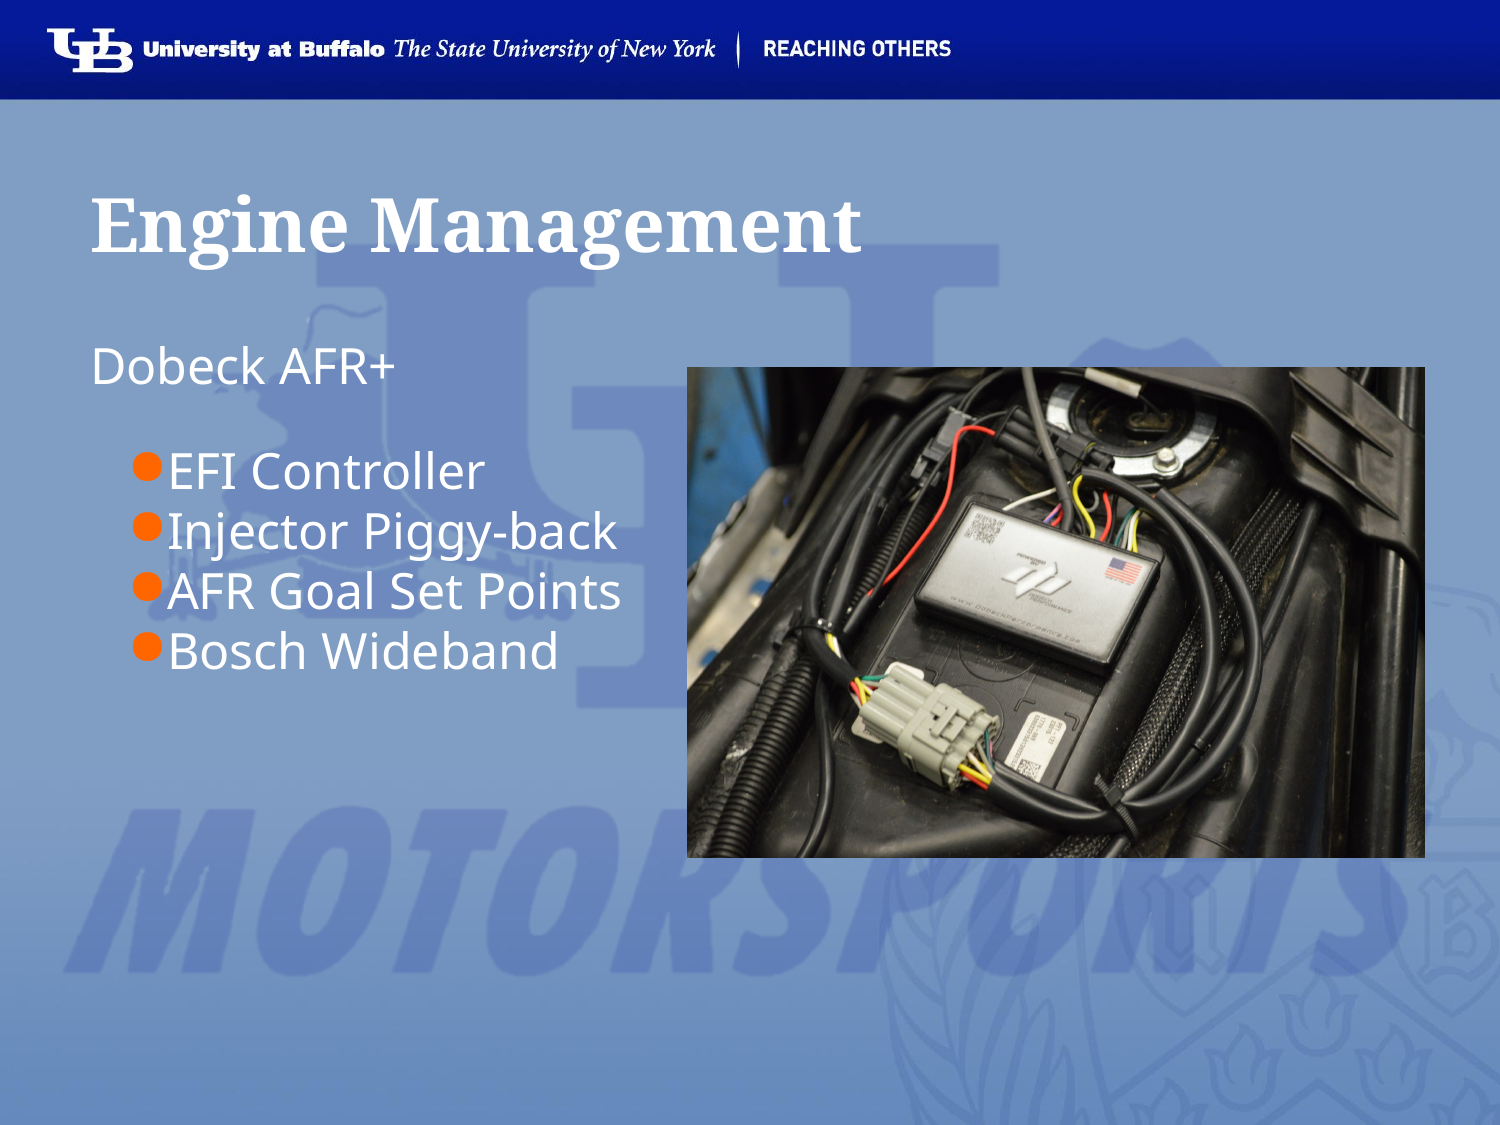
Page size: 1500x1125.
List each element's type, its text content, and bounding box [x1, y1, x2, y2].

picture [0, 0, 1500, 1125]
list Dobeck AFR+ [75, 337, 738, 410]
title Engine Management [75, 162, 1425, 328]
list EFI Controller Injector Piggy-back AFR Goal Set Points Bosch Wideband [75, 425, 738, 938]
